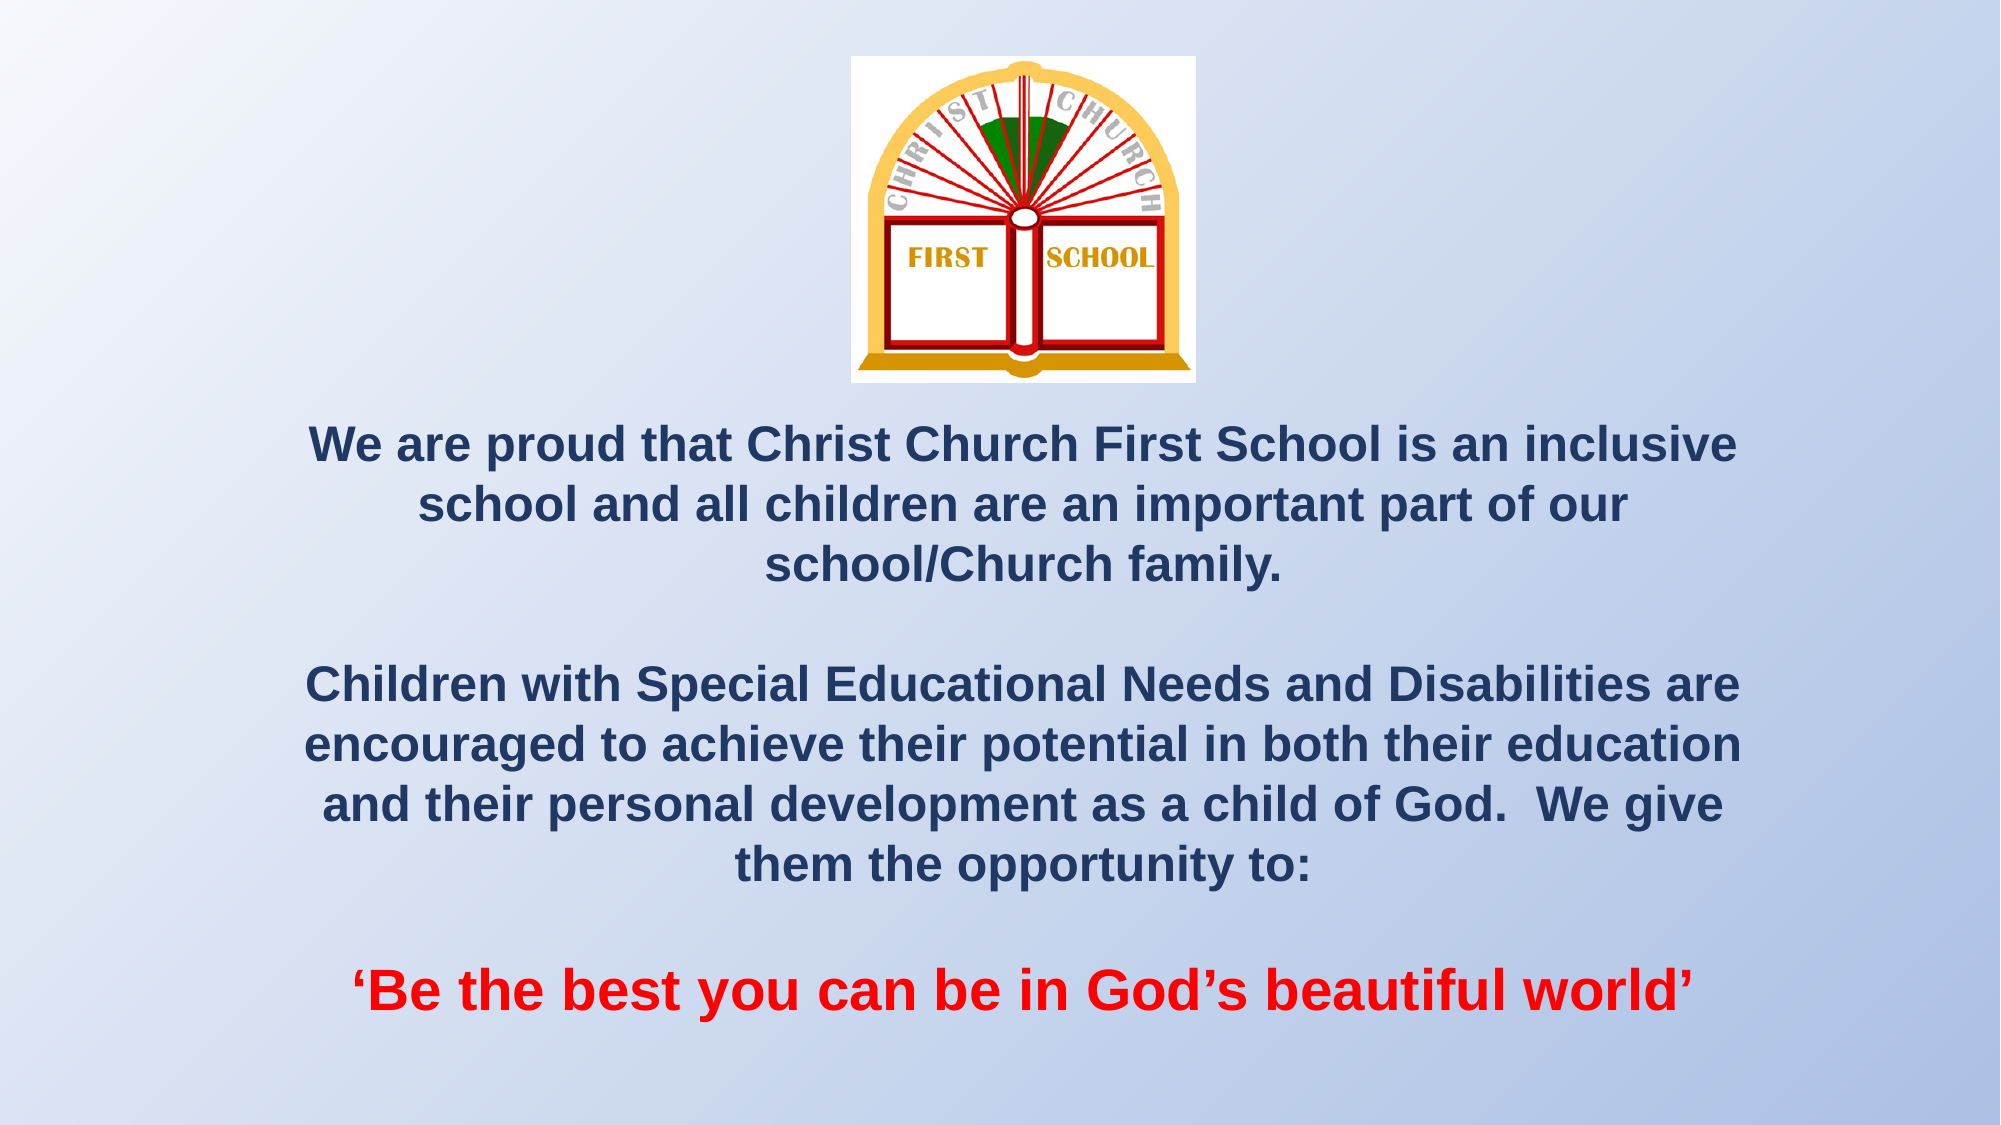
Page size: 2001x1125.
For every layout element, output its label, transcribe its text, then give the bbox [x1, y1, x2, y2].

text_box We are proud that Christ Church First School is an inclusive school and all children are an important part of our school/Church family. Children with Special Educational Needs and Disabilities are encouraged to achieve their potential in both their education and their personal development as a child of God. We give them the opportunity to: ‘Be the best you can be in God’s beautiful world’ [297, 405, 1750, 1069]
picture [851, 56, 1196, 383]
